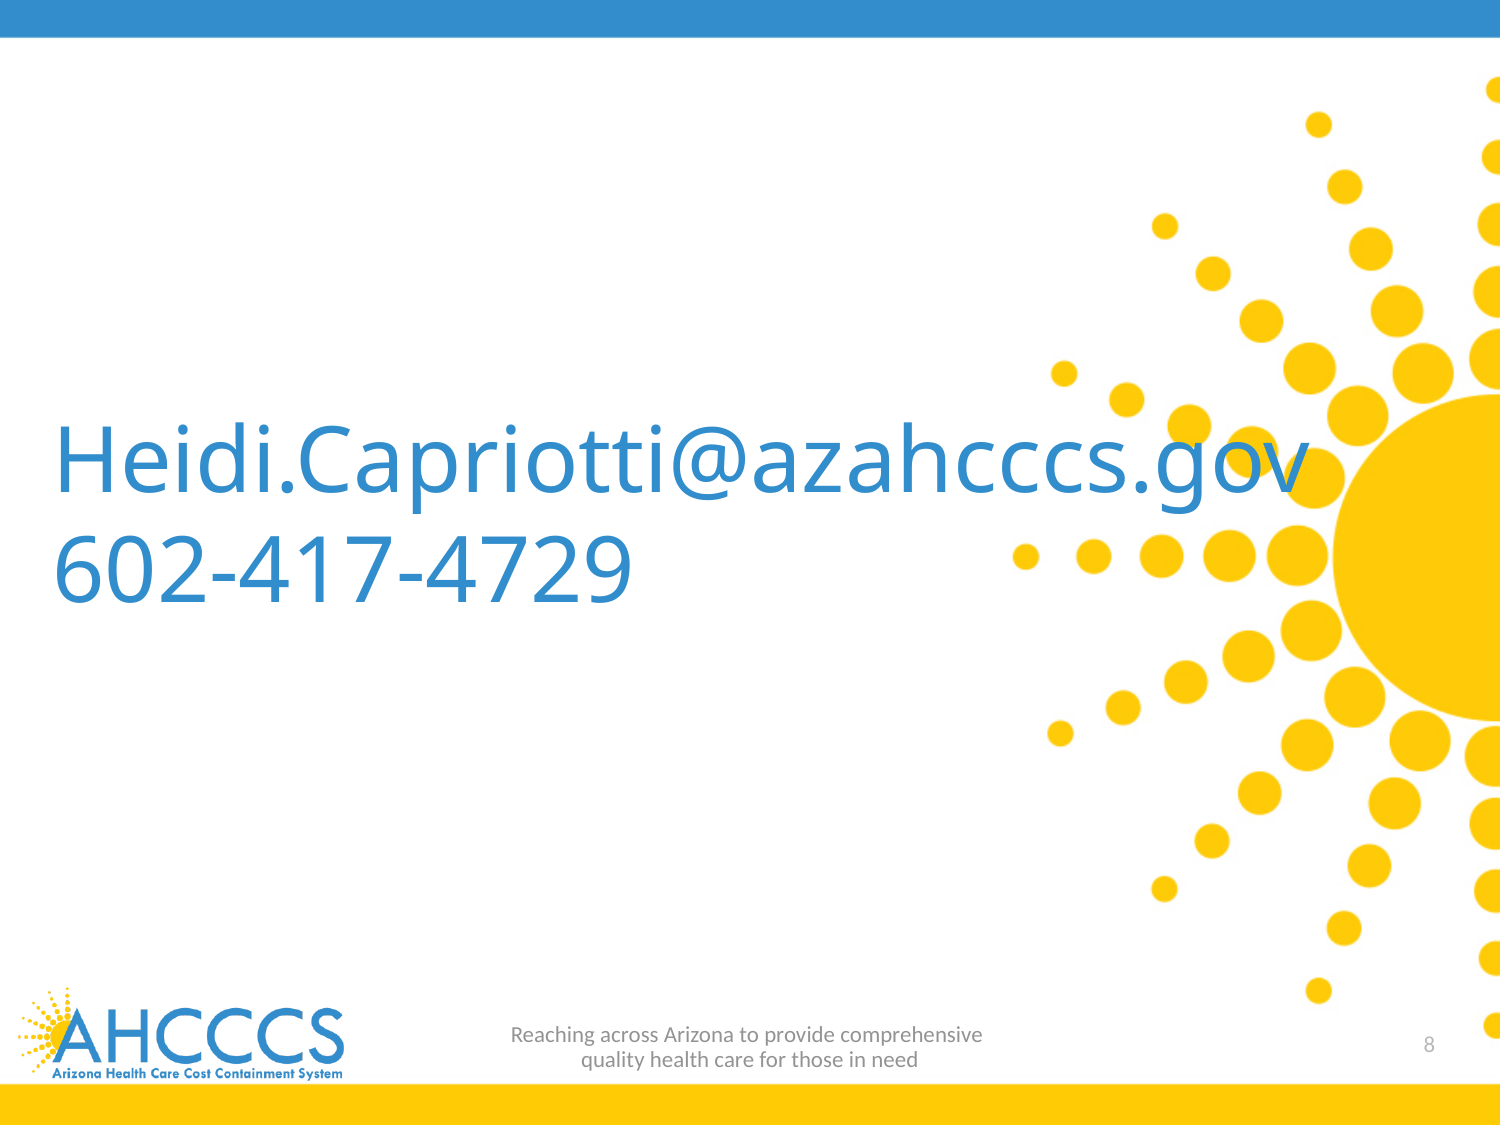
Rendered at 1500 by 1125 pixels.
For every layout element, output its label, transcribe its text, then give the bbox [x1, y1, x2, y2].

picture [0, 0, 1500, 1016]
picture [0, 1079, 1500, 1125]
footer Reaching across Arizona to provide comprehensive quality health care for those in need [0, 1016, 1500, 1079]
title Heidi.Capriotti@azahcccs.gov 602-417-4729 [37, 437, 1339, 629]
